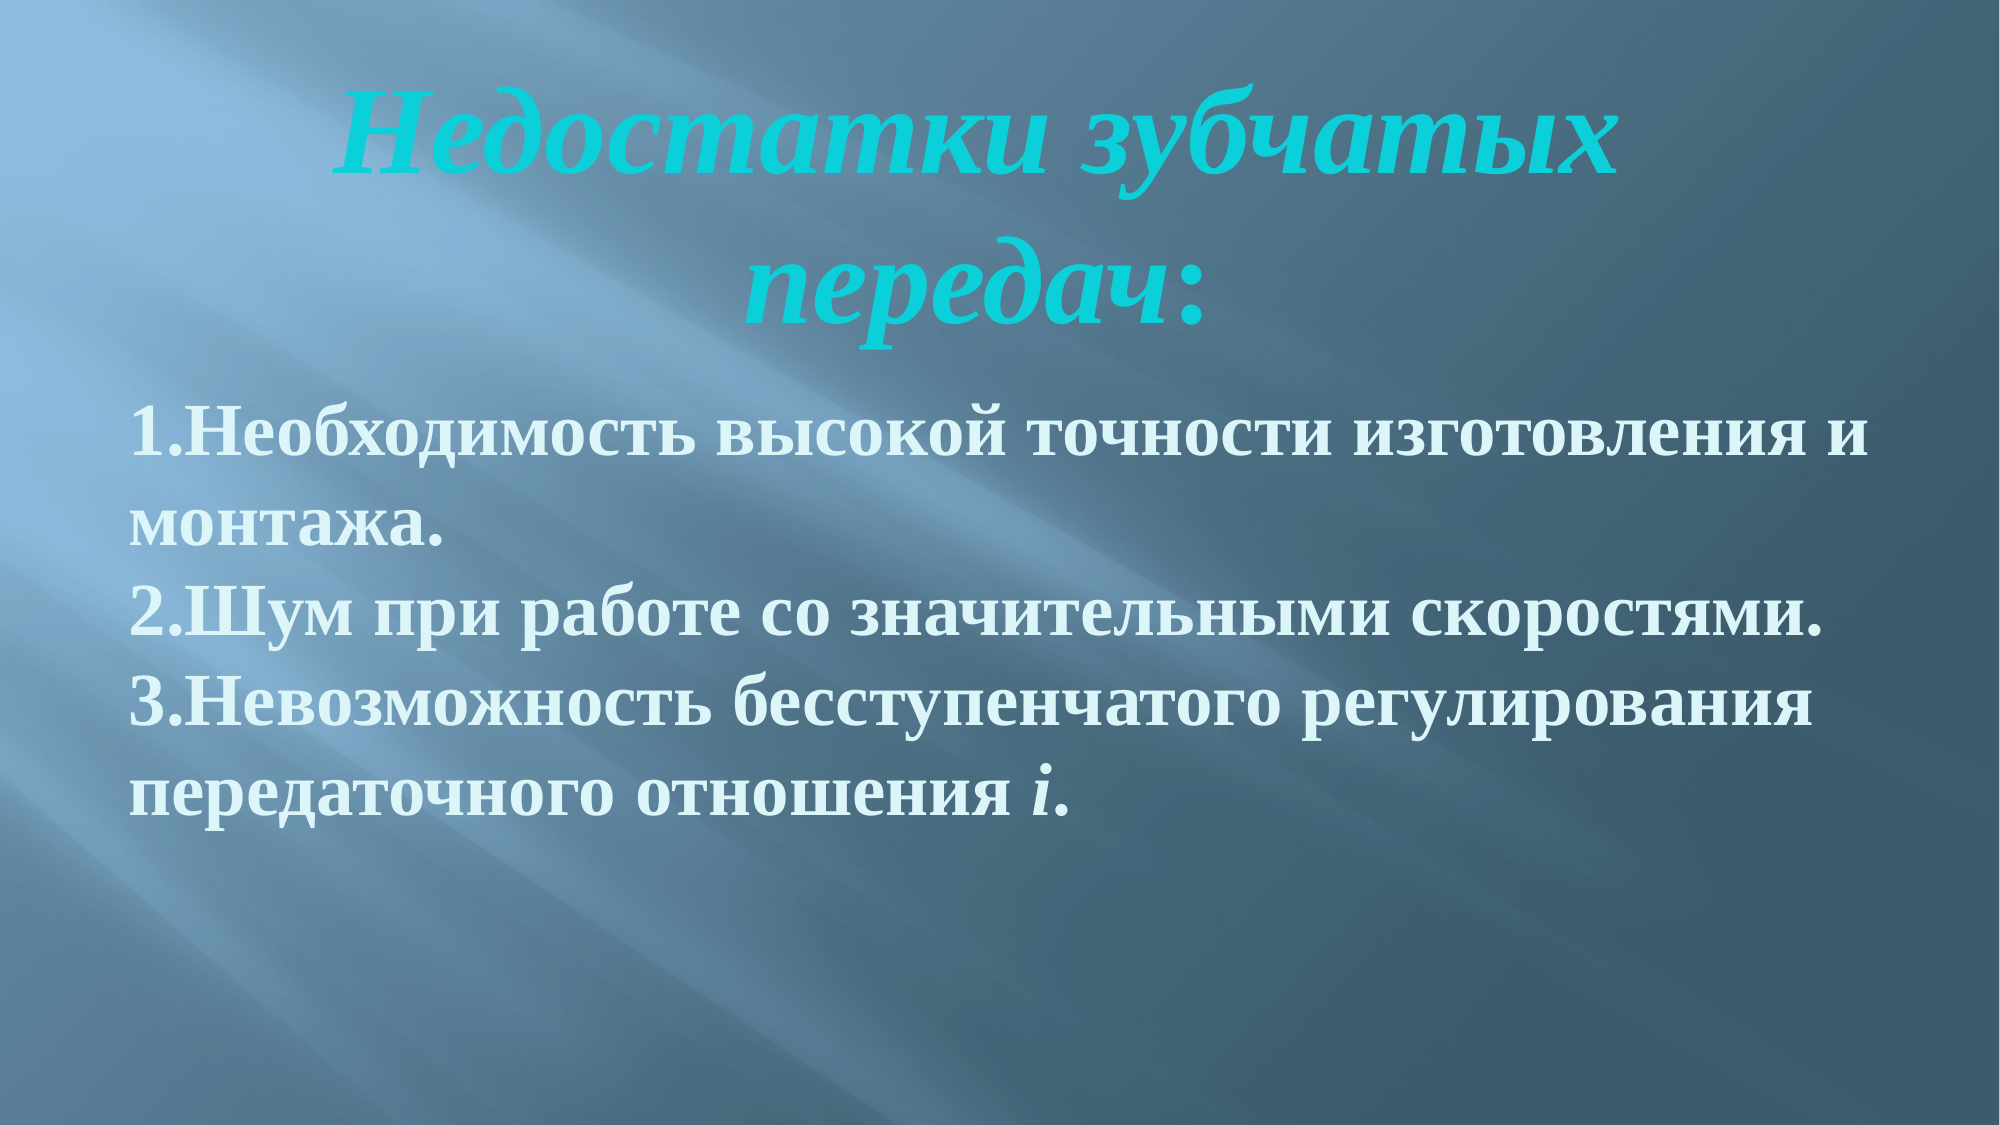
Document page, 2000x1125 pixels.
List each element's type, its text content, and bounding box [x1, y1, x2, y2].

text_box 1.Необходимость высокой точности изготовления и монтажа. 2.Шум при работе со значительными скоростями. 3.Невозможность бесступенчатого регулирования передаточного отношения i. [113, 373, 1969, 839]
title Недостатки зубчатых передач: [78, 219, 1878, 327]
